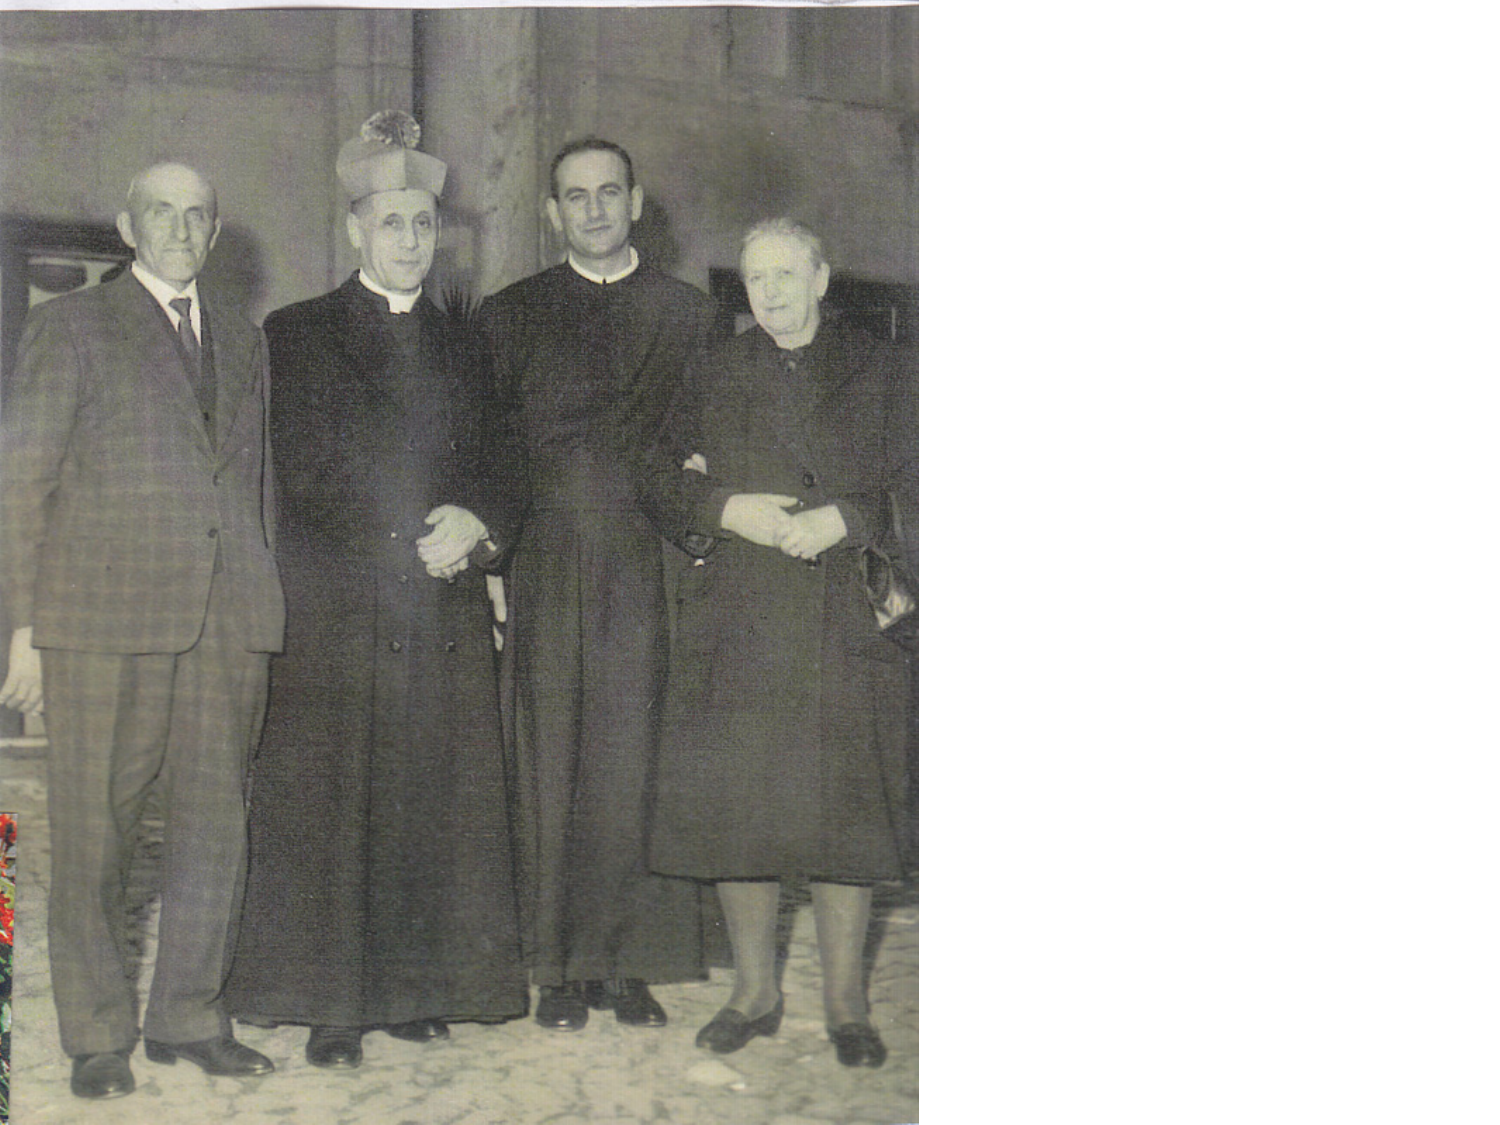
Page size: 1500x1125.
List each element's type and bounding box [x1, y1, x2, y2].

picture [0, 0, 919, 1125]
